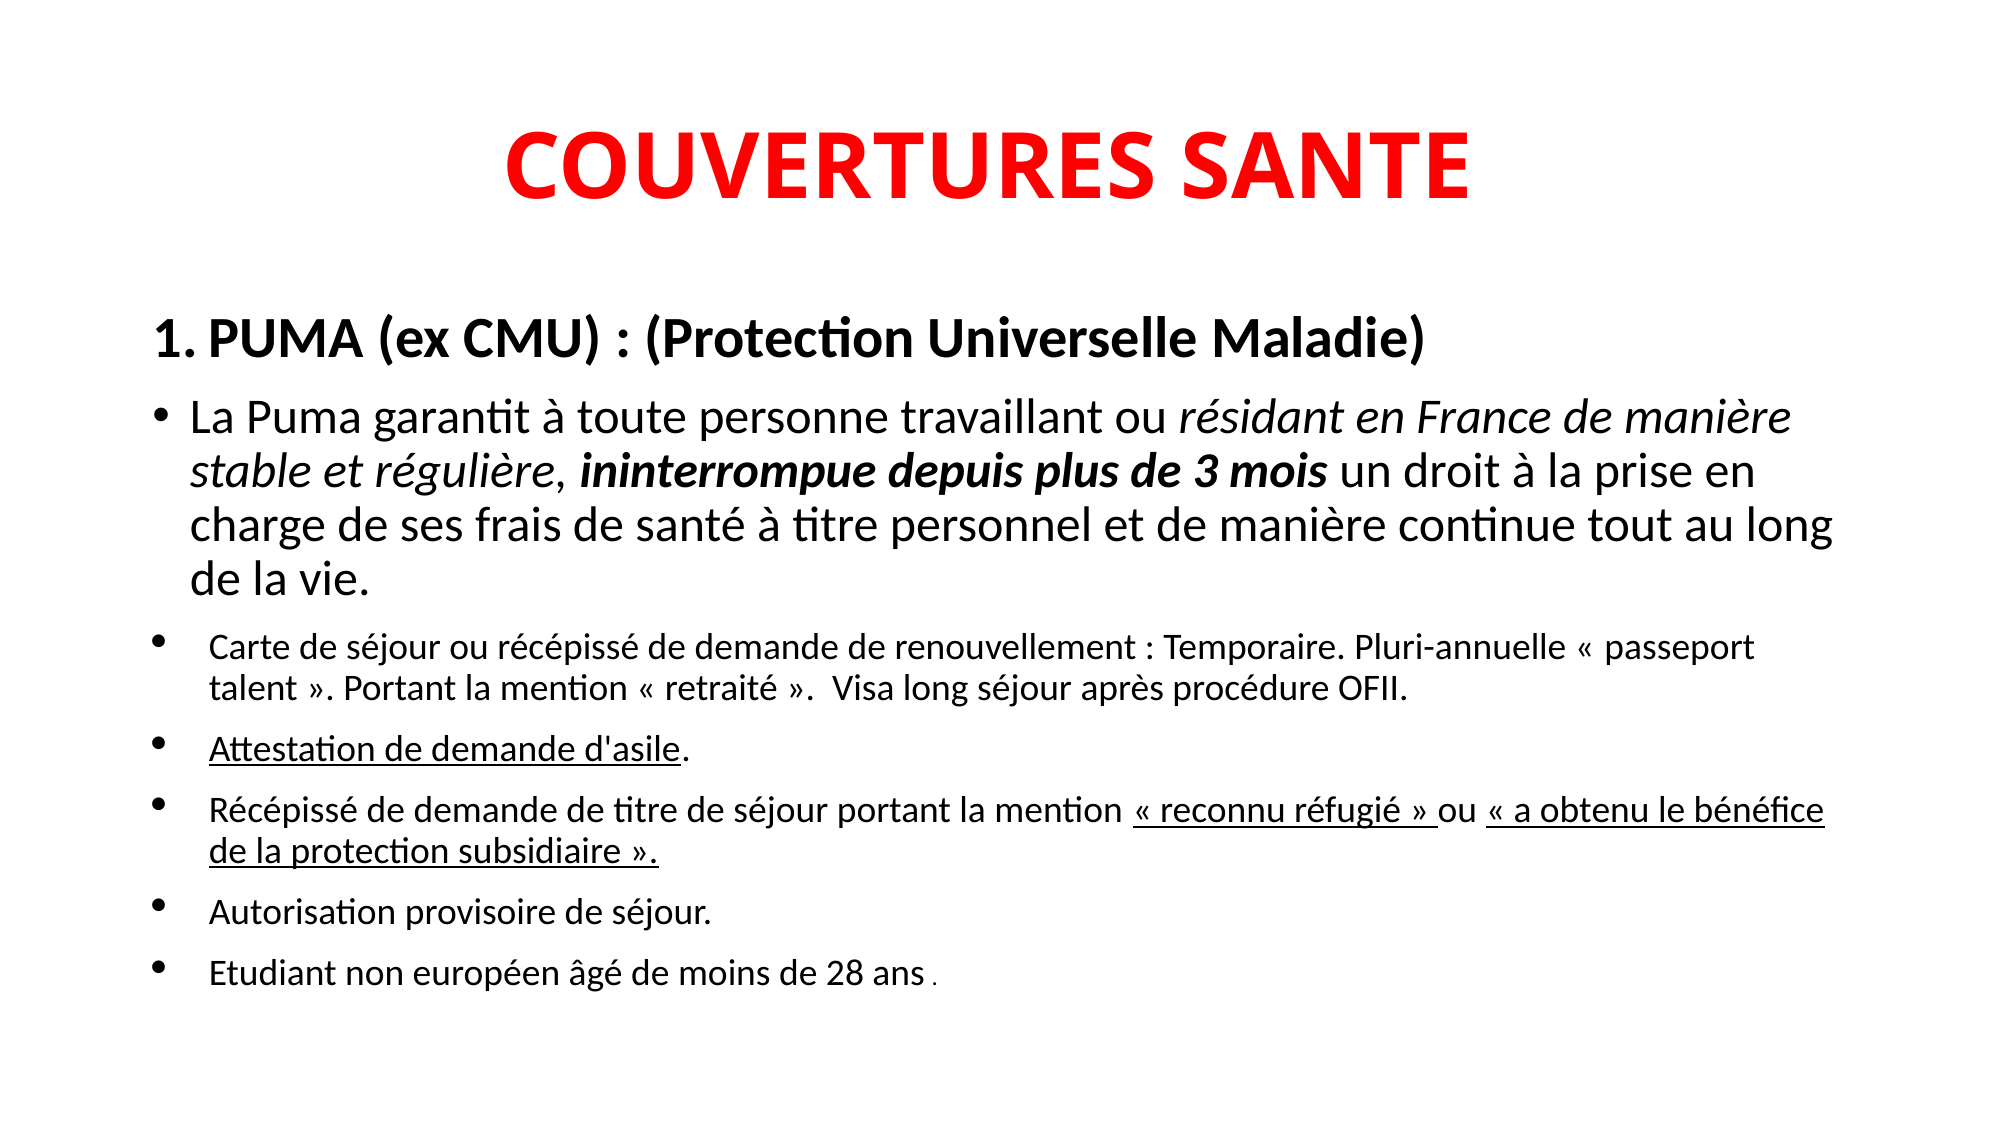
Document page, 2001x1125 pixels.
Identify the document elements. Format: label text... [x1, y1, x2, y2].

list PUMA (ex CMU) : (Protection Universelle Maladie) La Puma garantit à toute personne travaillant ou résidant en France de manière stable et régulière, ininterrompue depuis plus de 3 mois un droit à la prise en charge de ses frais de santé à titre personnel et de manière continue tout au long de la vie. Carte de séjour ou récépissé de demande de renouvellement : Temporaire. Pluri-annuelle « passeport talent ». Portant la mention « retraité ». Visa long séjour après procédure OFII. Attestation de demande d'asile. Récépissé de demande de titre de séjour portant la mention « reconnu réfugié » ou « a obtenu le bénéfice de la protection subsidiaire ». Autorisation provisoire de séjour. Etudiant non européen âgé de moins de 28 ans . [137, 299, 1863, 1014]
title COUVERTURES SANTE [137, 59, 1863, 278]
